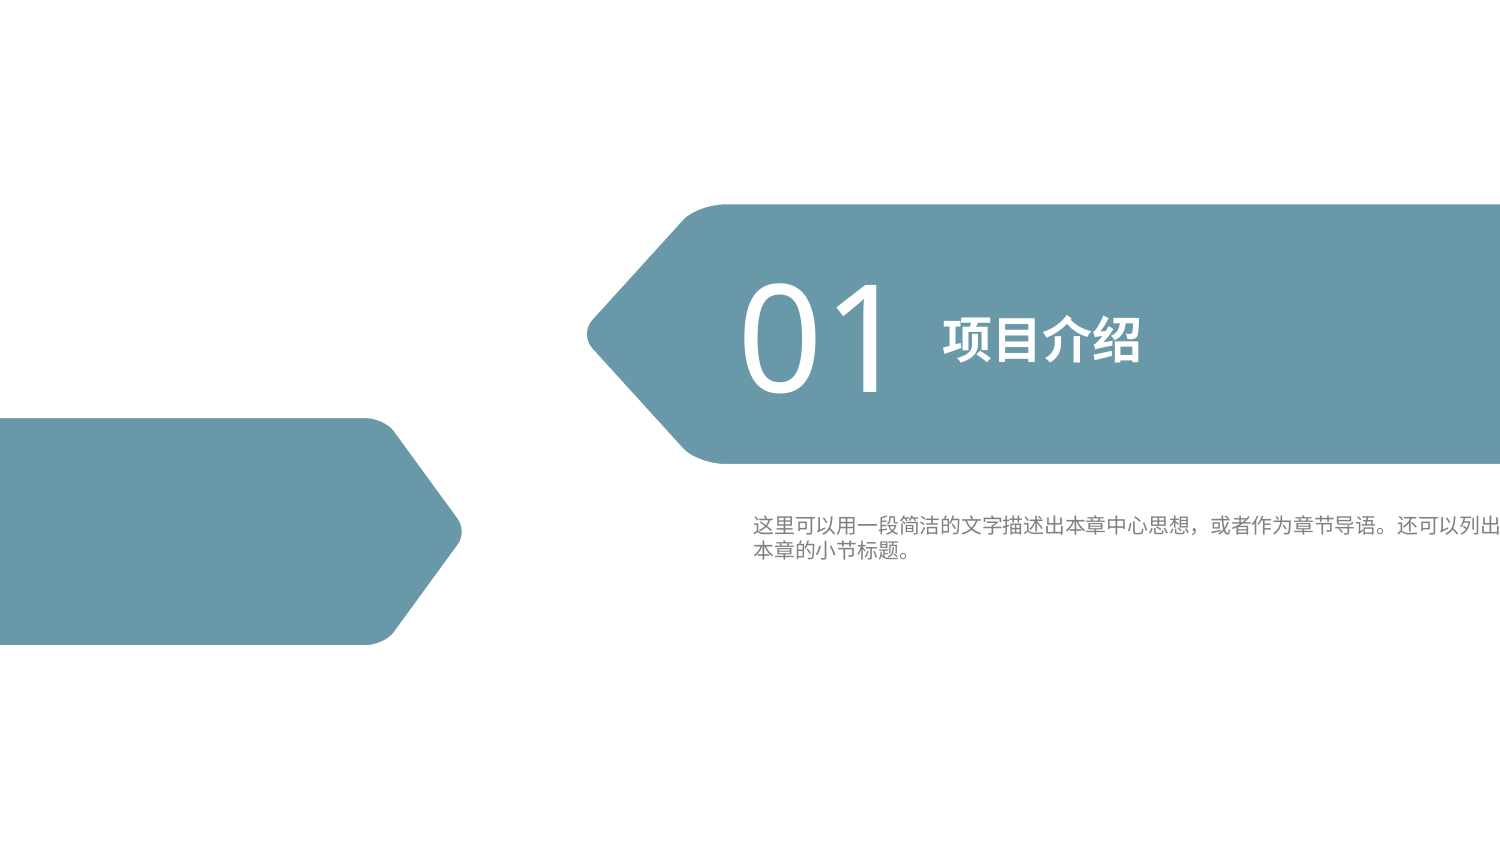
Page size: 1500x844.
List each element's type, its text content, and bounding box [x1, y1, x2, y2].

text_box [584, 202, 1500, 467]
text_box 这里可以用一段简洁的文字描述出本章中心思想，或者作为章节导语。还可以列出本章的小节标题。 [742, 507, 1500, 569]
text_box 项目介绍 [931, 303, 1154, 375]
text_box [0, 415, 465, 648]
text_box 01 [726, 237, 921, 429]
